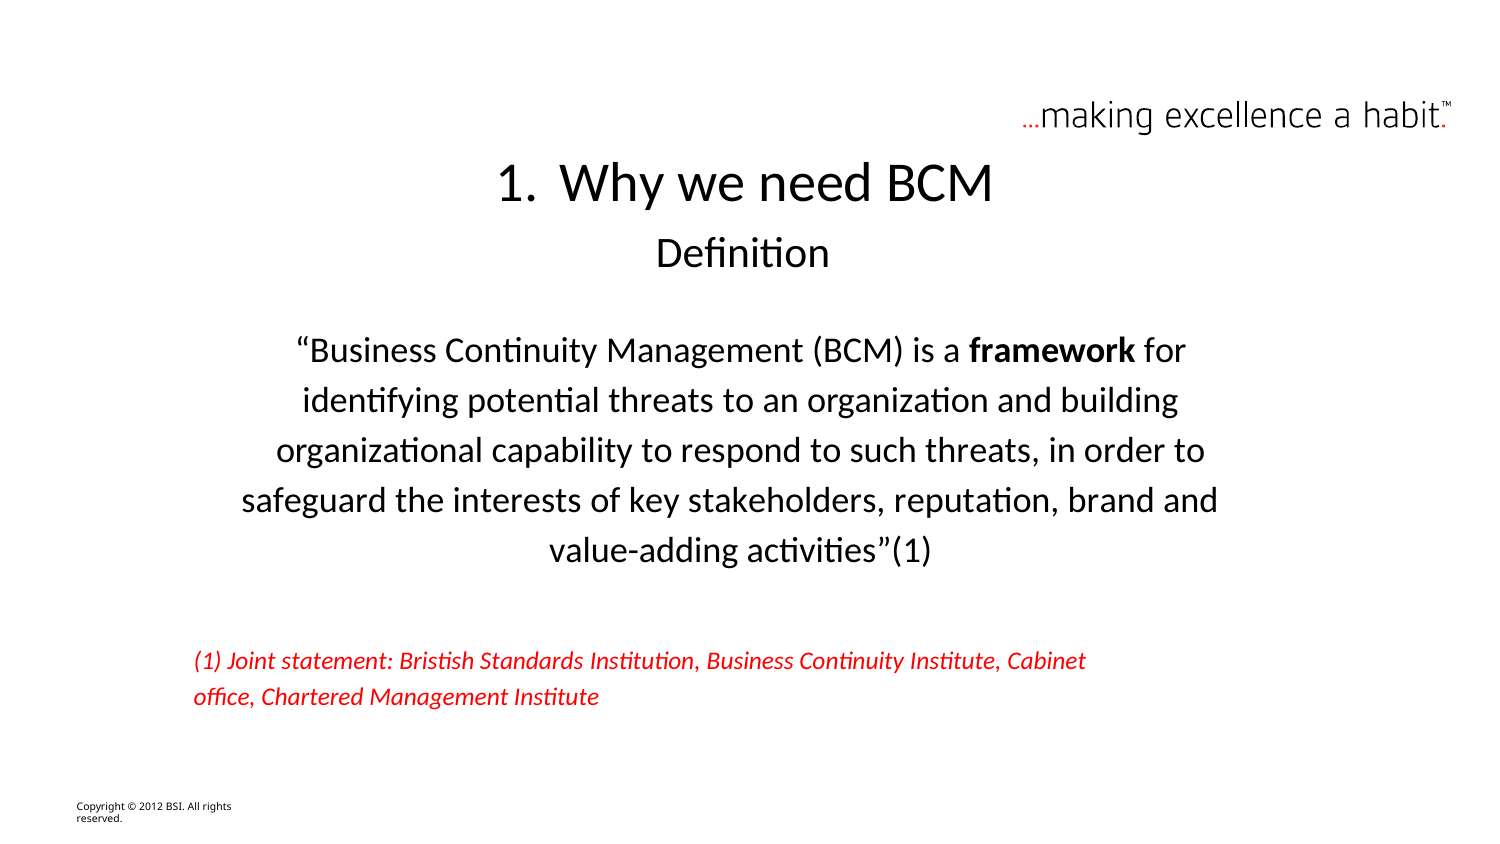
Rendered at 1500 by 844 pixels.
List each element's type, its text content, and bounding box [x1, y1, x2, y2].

text_box [1403, 101, 1418, 128]
text_box 1. Why we need BCM Definition [456, 155, 1035, 285]
text_box “Business Continuity Management (BCM) is a framework for identifying potential threats to an organization and building organizational capability to respond to such threats, in order to safeguard the interests of key stakeholders, reputation, brand and value-adding activities”(1) [181, 331, 1303, 578]
text_box [1270, 108, 1285, 128]
text_box [1289, 108, 1304, 128]
text_box Copyright © 2012 BSI. All rights reserved. [74, 799, 274, 815]
text_box [1441, 101, 1451, 107]
text_box [1428, 103, 1440, 128]
text_box [1136, 108, 1152, 136]
text_box [1306, 108, 1321, 128]
text_box (1) Joint statement: Bristish Standards Institution, Business Continuity Institute, Cabinet office, Chartered Management Institute [191, 647, 1230, 716]
text_box [1365, 101, 1380, 128]
text_box [1251, 108, 1266, 128]
text_box [1166, 108, 1181, 128]
text_box [1200, 108, 1215, 128]
text_box [1092, 101, 1107, 128]
text_box [1042, 108, 1069, 128]
text_box [1383, 108, 1398, 128]
text_box [1117, 108, 1132, 128]
text_box [1072, 108, 1087, 128]
text_box [1183, 108, 1199, 128]
text_box [1335, 108, 1349, 128]
text_box [1217, 108, 1233, 128]
